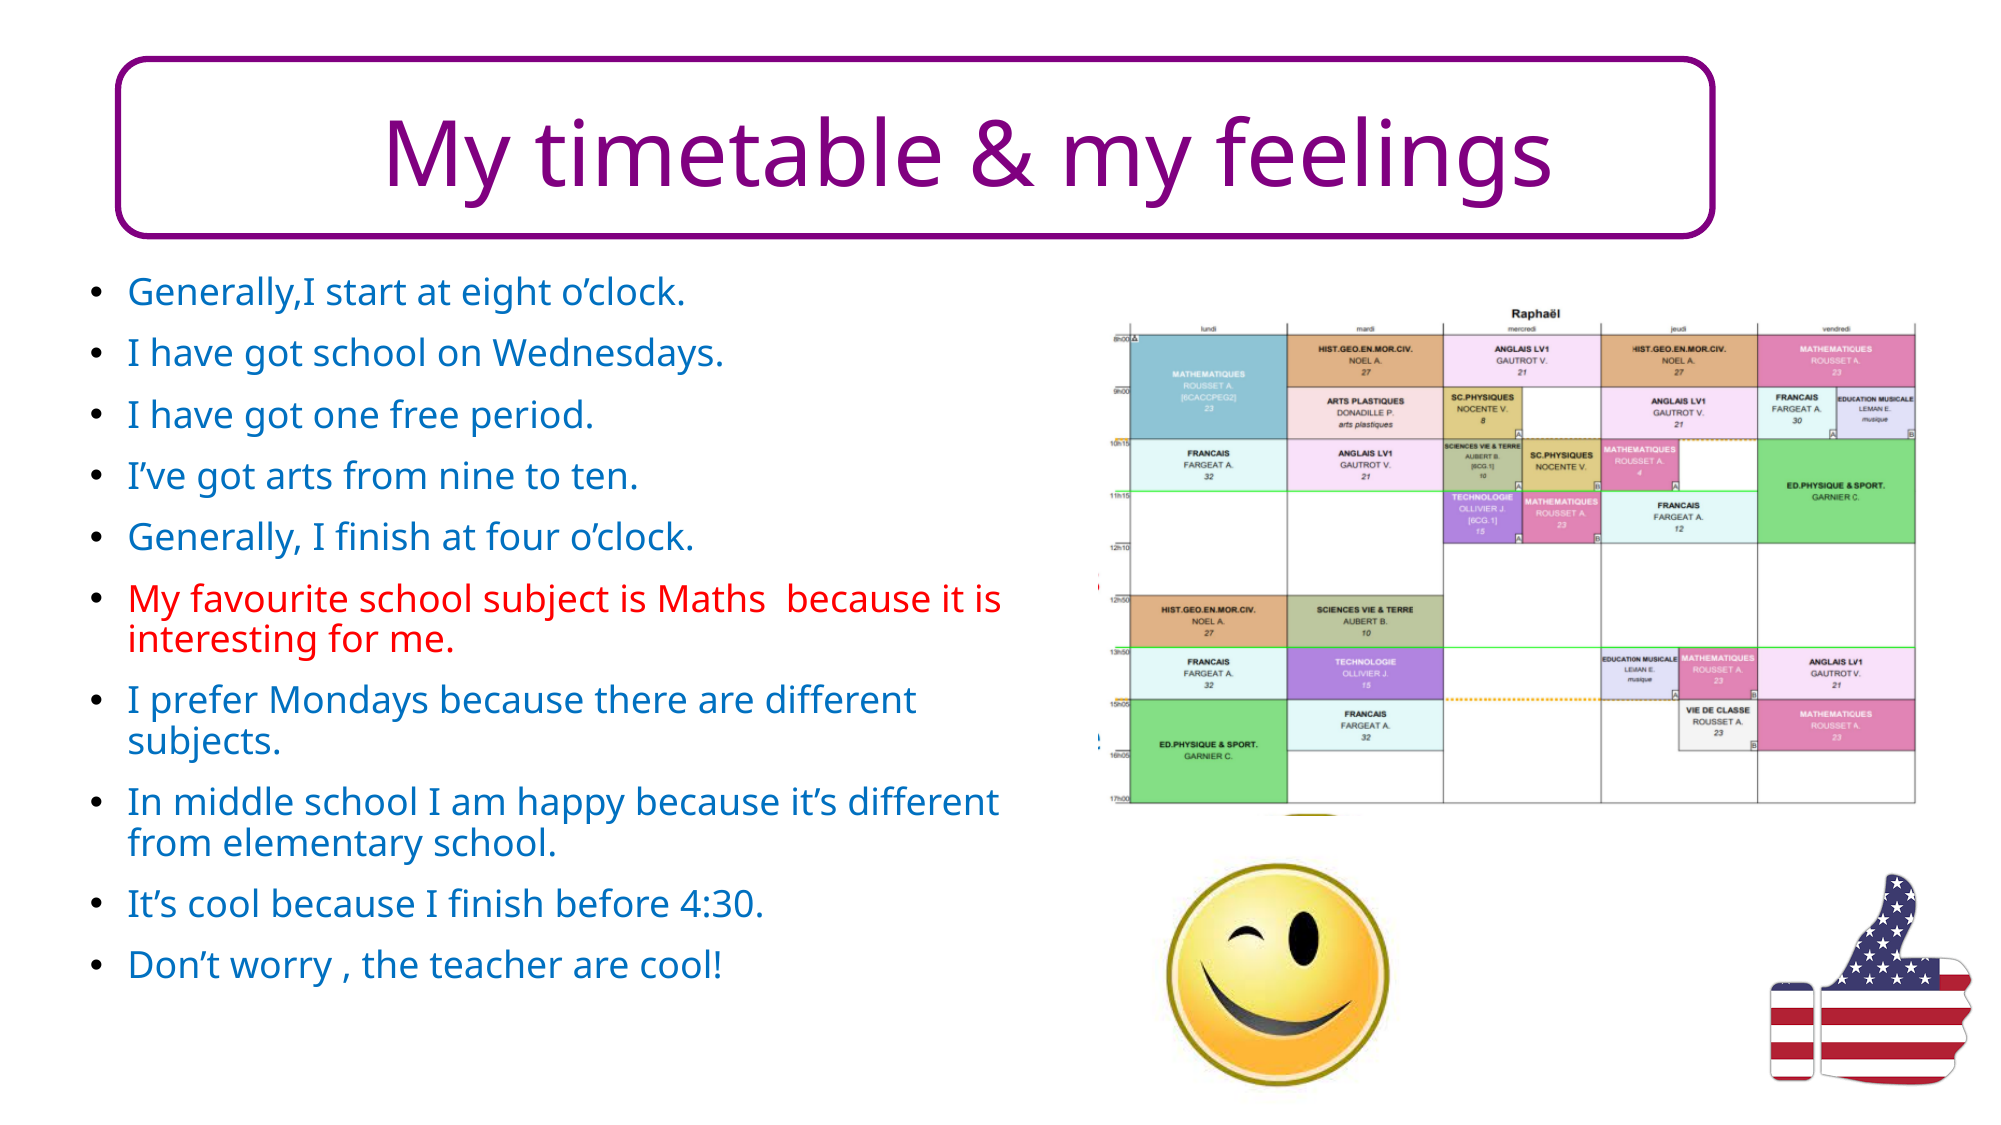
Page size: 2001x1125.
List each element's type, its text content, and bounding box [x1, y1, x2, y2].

picture [1762, 865, 1979, 1093]
text_box My timetable & my feelings [118, 48, 1843, 266]
text_box Generally,I start at eight o’clock. I have got school on Wednesdays. I have got one free period. I’ve got arts from nine to ten. Generally, I finish at four o’clock. My favourite school subject is Maths because it is interesting for me. I prefer Mondays because there are different subjects. In middle school I am happy because it’s different from elementary school. It’s cool because I finish before 4:30. Don’t worry , the teacher are cool! [75, 265, 1063, 1054]
picture [1098, 295, 1930, 816]
picture [1131, 836, 1421, 1125]
text_box [118, 58, 1713, 237]
